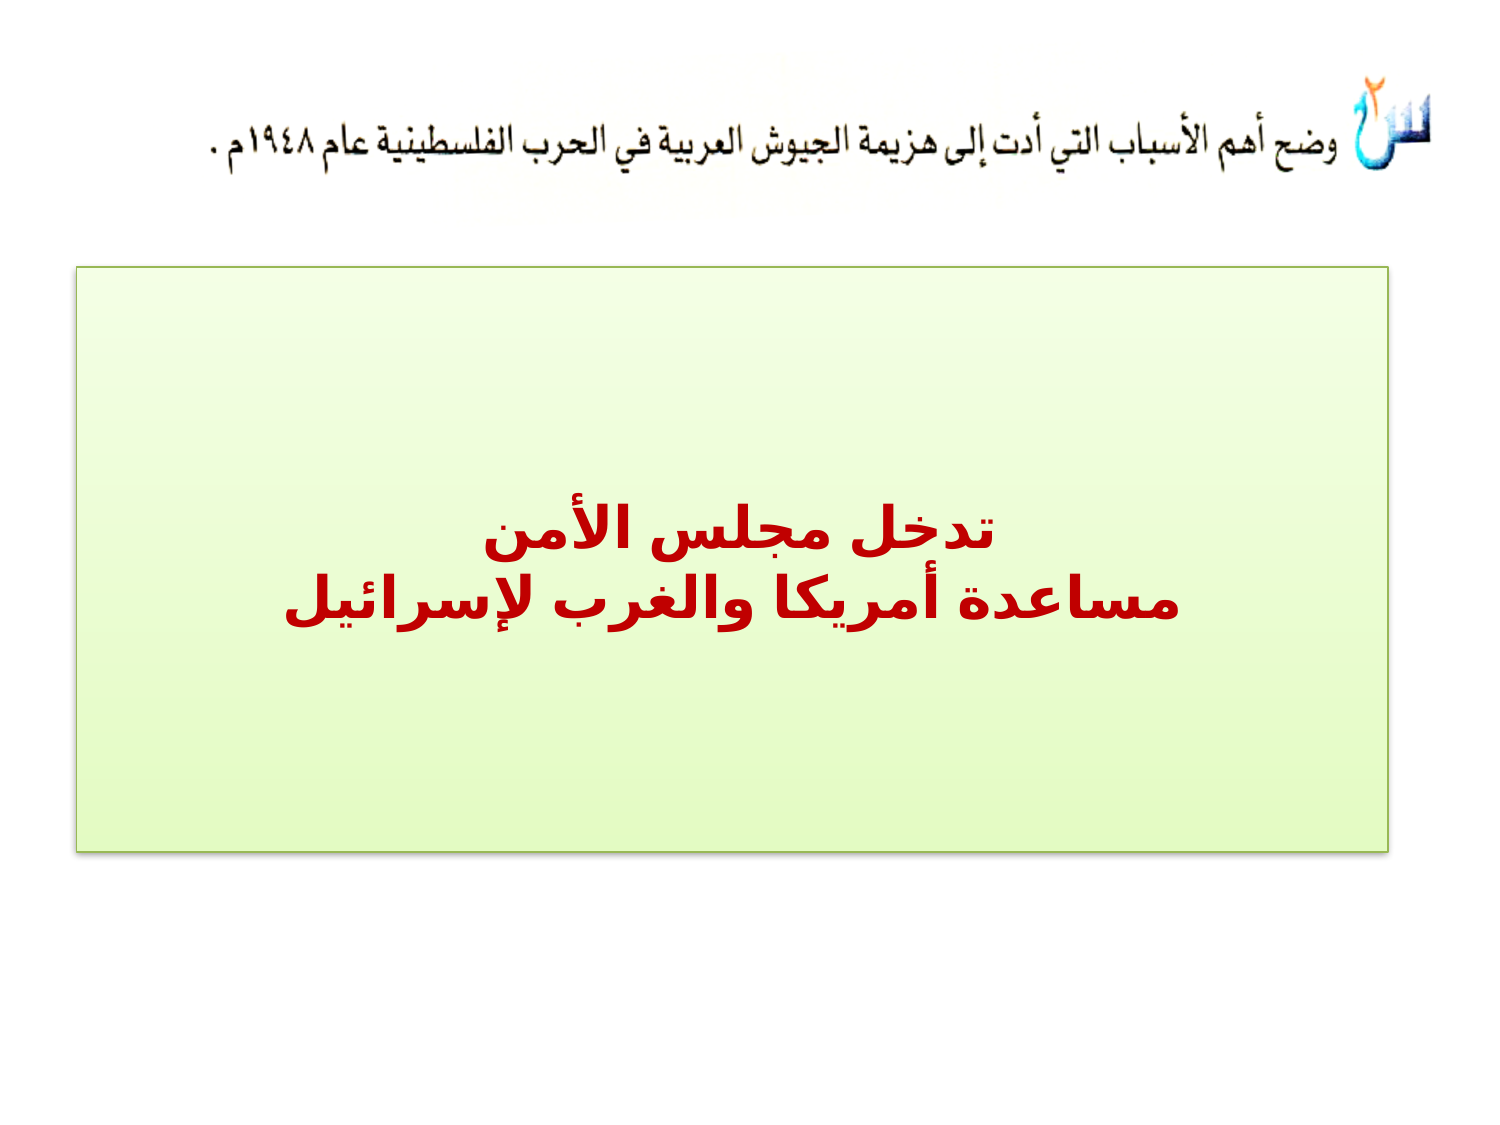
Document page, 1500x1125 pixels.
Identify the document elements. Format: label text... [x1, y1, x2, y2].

picture [149, 30, 1457, 237]
text_box تدخل مجلس الأمن مساعدة أمريكا والغرب لإسرائيل [76, 266, 1389, 853]
